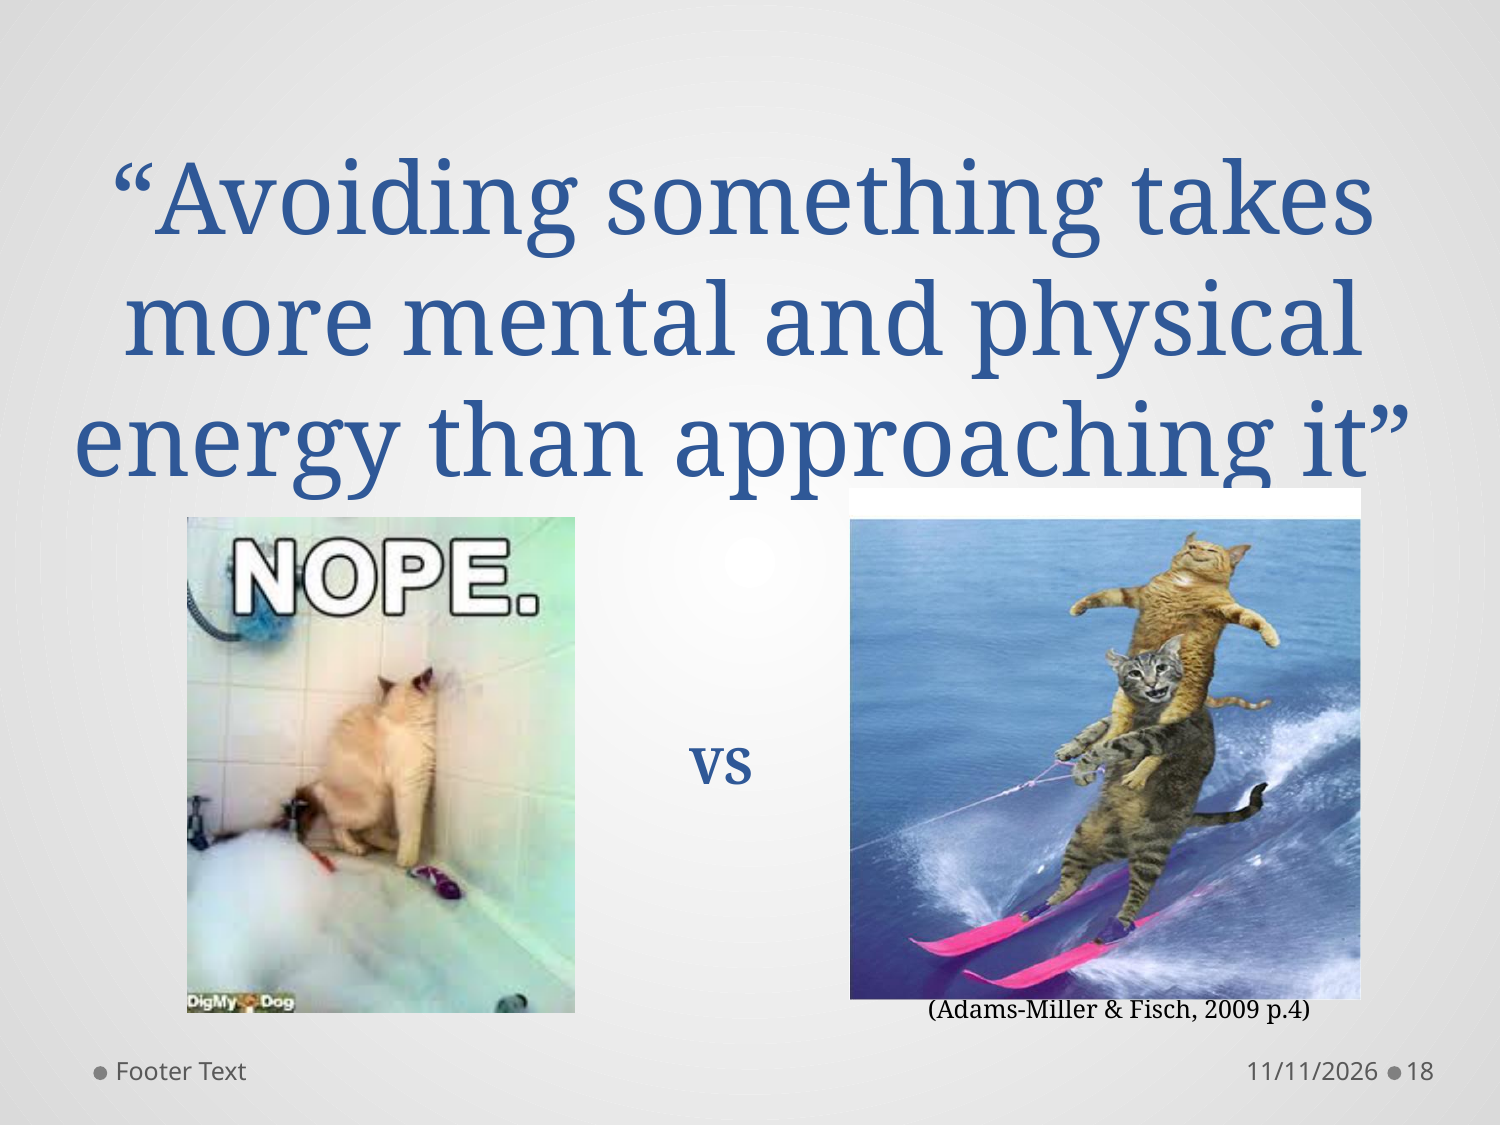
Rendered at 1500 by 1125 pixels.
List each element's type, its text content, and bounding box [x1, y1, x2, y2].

title “Avoiding something takes more mental and physical energy than approaching it” [50, 1, 1438, 625]
footer Footer Text [108, 1042, 576, 1103]
text_box VS [675, 726, 844, 802]
slide_number 18 [1401, 1042, 1494, 1103]
picture [849, 488, 1361, 1001]
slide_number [1043, 1042, 1386, 1103]
text_box (Adams-Miller & Fisch, 2009 p.4) [913, 986, 1389, 1031]
picture [187, 517, 576, 1013]
